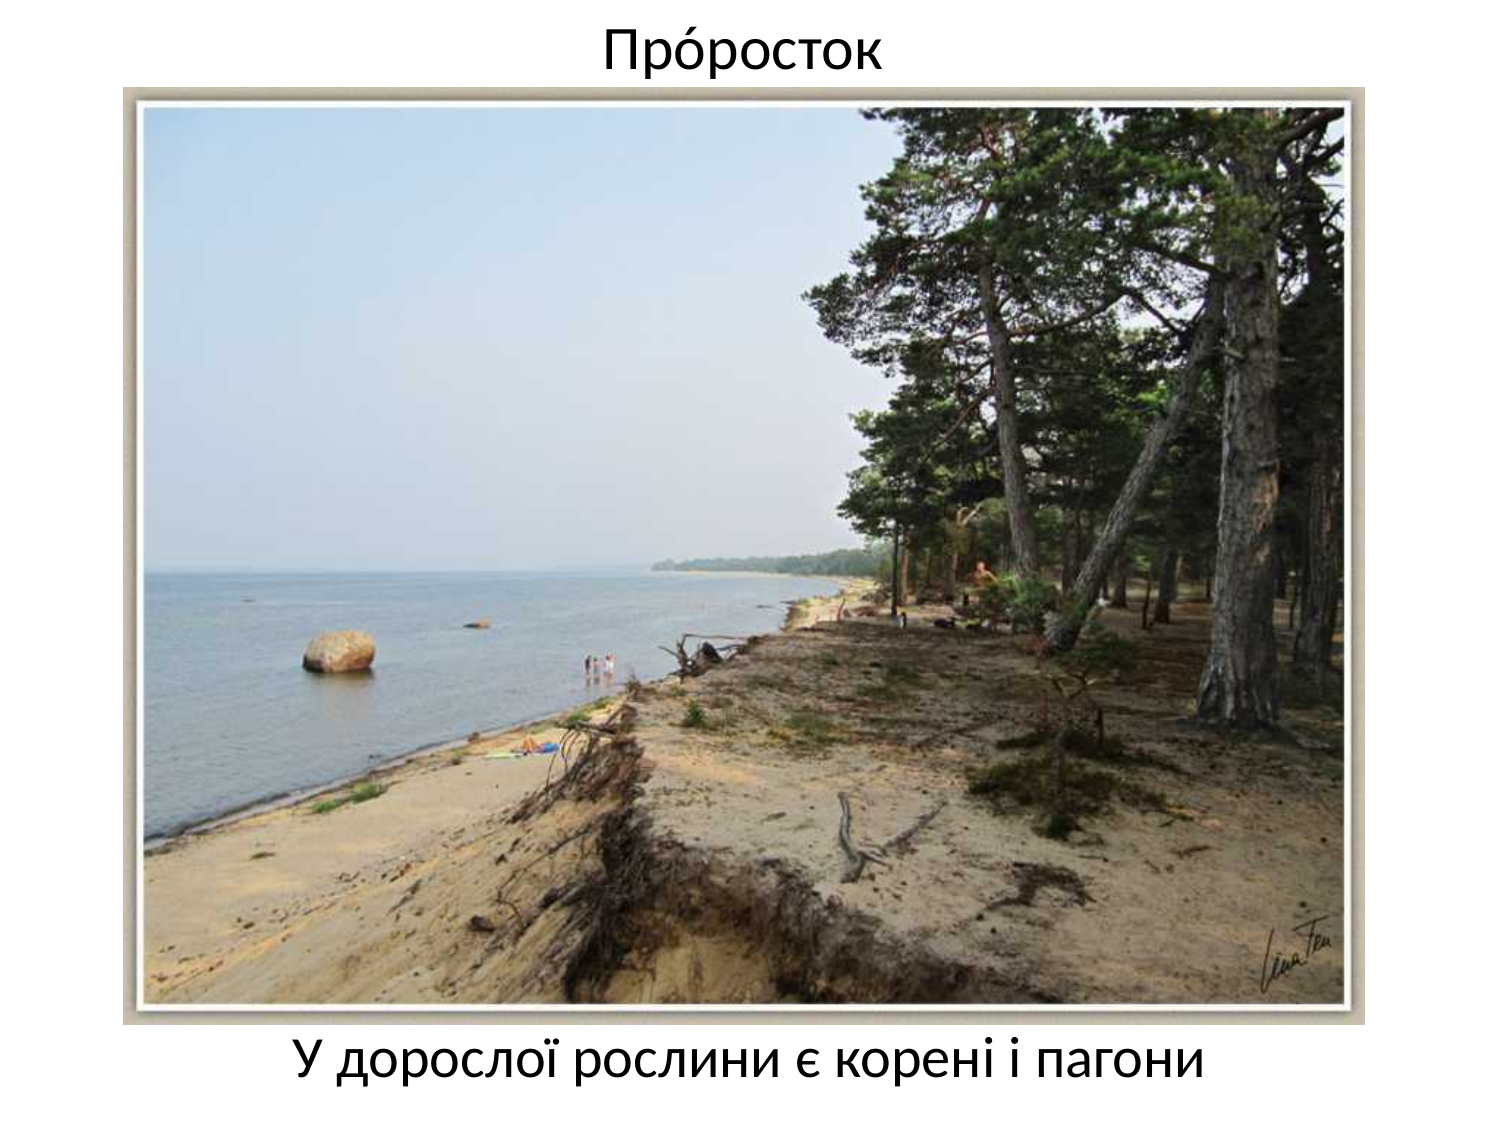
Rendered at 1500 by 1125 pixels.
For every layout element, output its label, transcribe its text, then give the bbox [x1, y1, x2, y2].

title Прóросток [75, 0, 1425, 90]
list У дорослої рослини є корені і пагони [75, 1011, 1425, 1125]
picture [123, 87, 1365, 1025]
